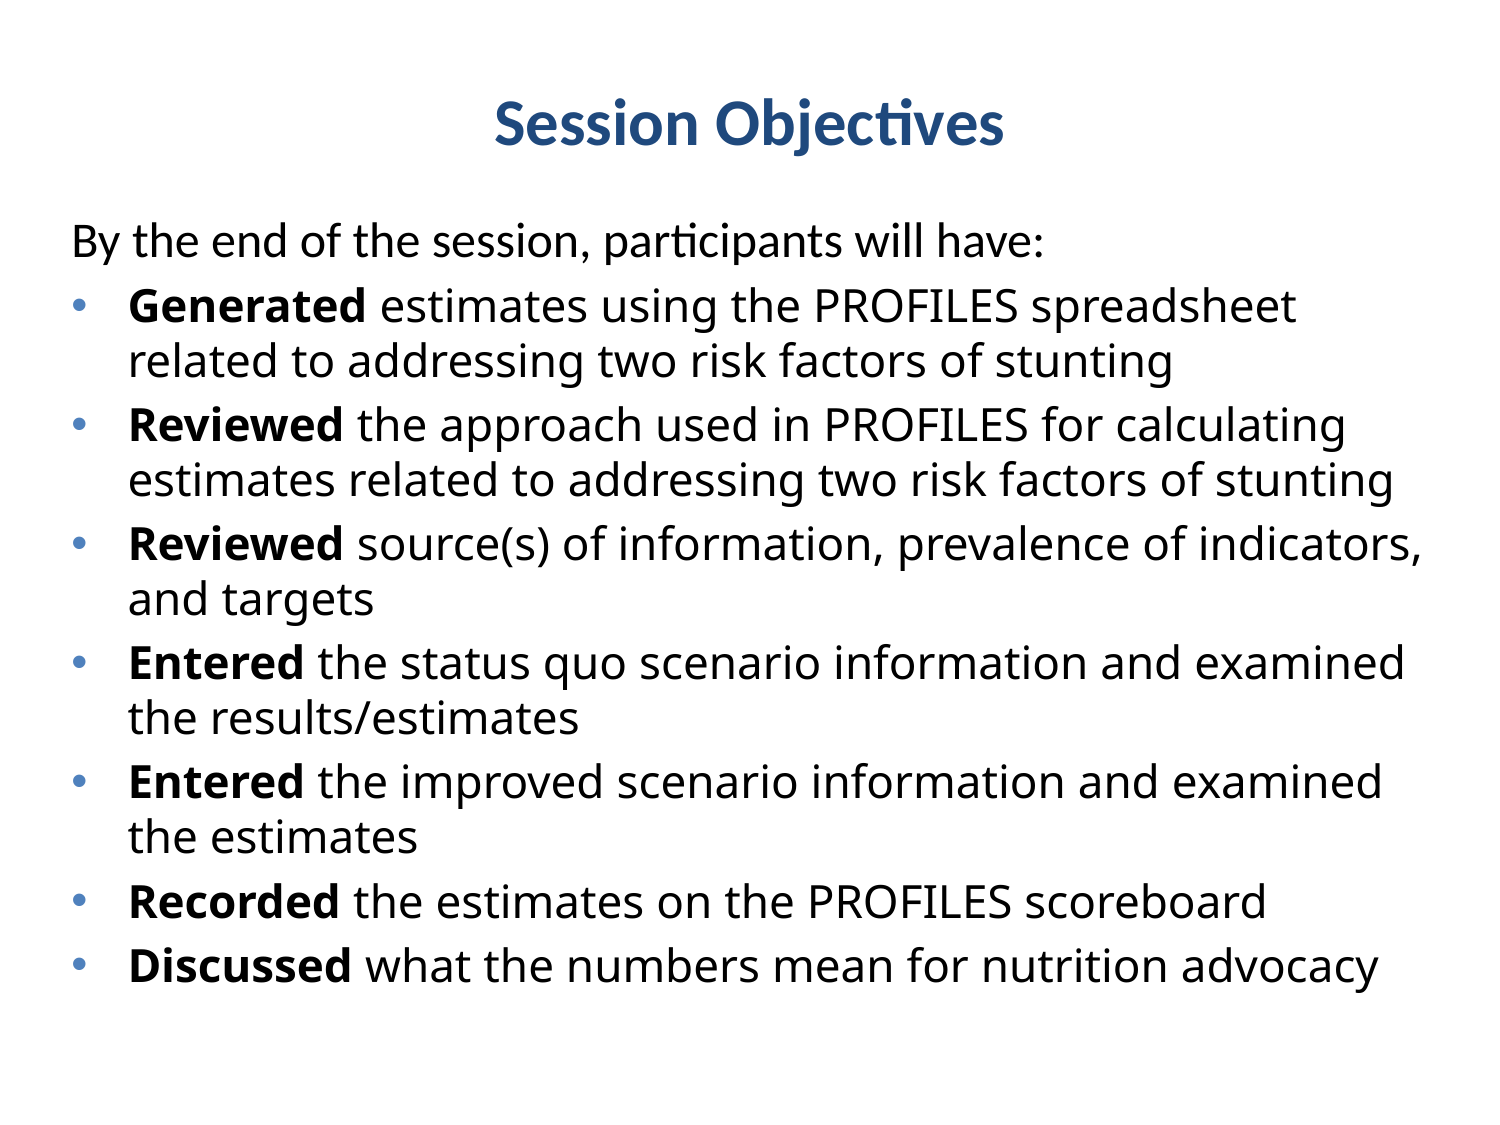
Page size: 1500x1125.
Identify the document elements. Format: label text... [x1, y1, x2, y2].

text_box Session Objectives [0, 38, 1500, 200]
text_box By the end of the session, participants will have: Generated estimates using the PROFILES spreadsheet related to addressing two risk factors of stunting Reviewed the approach used in PROFILES for calculating estimates related to addressing two risk factors of stunting Reviewed source(s) of information, prevalence of indicators, and targets Entered the status quo scenario information and examined the results/estimates Entered the improved scenario information and examined the estimates Recorded the estimates on the PROFILES scoreboard Discussed what the numbers mean for nutrition advocacy [56, 200, 1444, 1063]
